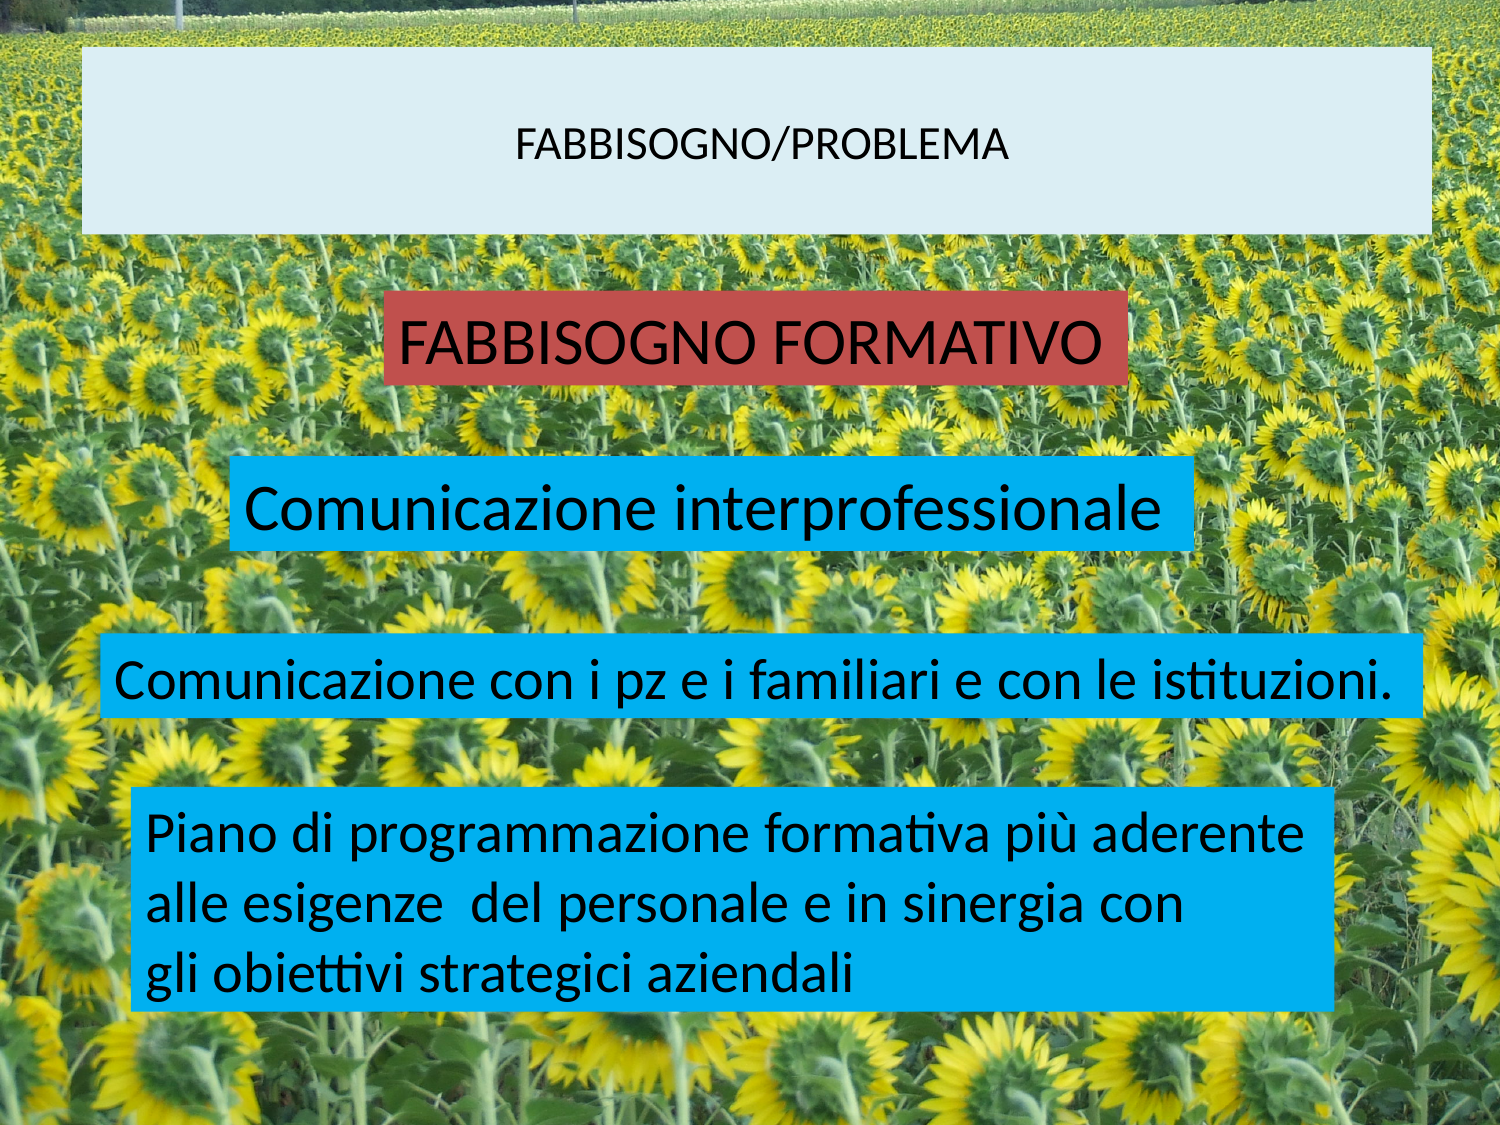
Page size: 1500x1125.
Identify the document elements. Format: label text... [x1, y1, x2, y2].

picture [0, 0, 1500, 1125]
text_box FABBISOGNO FORMATIVO [383, 290, 1128, 386]
text_box Piano di programmazione formativa più aderente alle esigenze del personale e in sinergia con gli obiettivi strategici aziendali [130, 786, 1335, 1012]
text_box Comunicazione interprofessionale [229, 456, 1194, 551]
text_box Comunicazione con i pz e i familiari e con le istituzioni. [100, 633, 1424, 719]
title FABBISOGNO/PROBLEMA [82, 46, 1432, 235]
